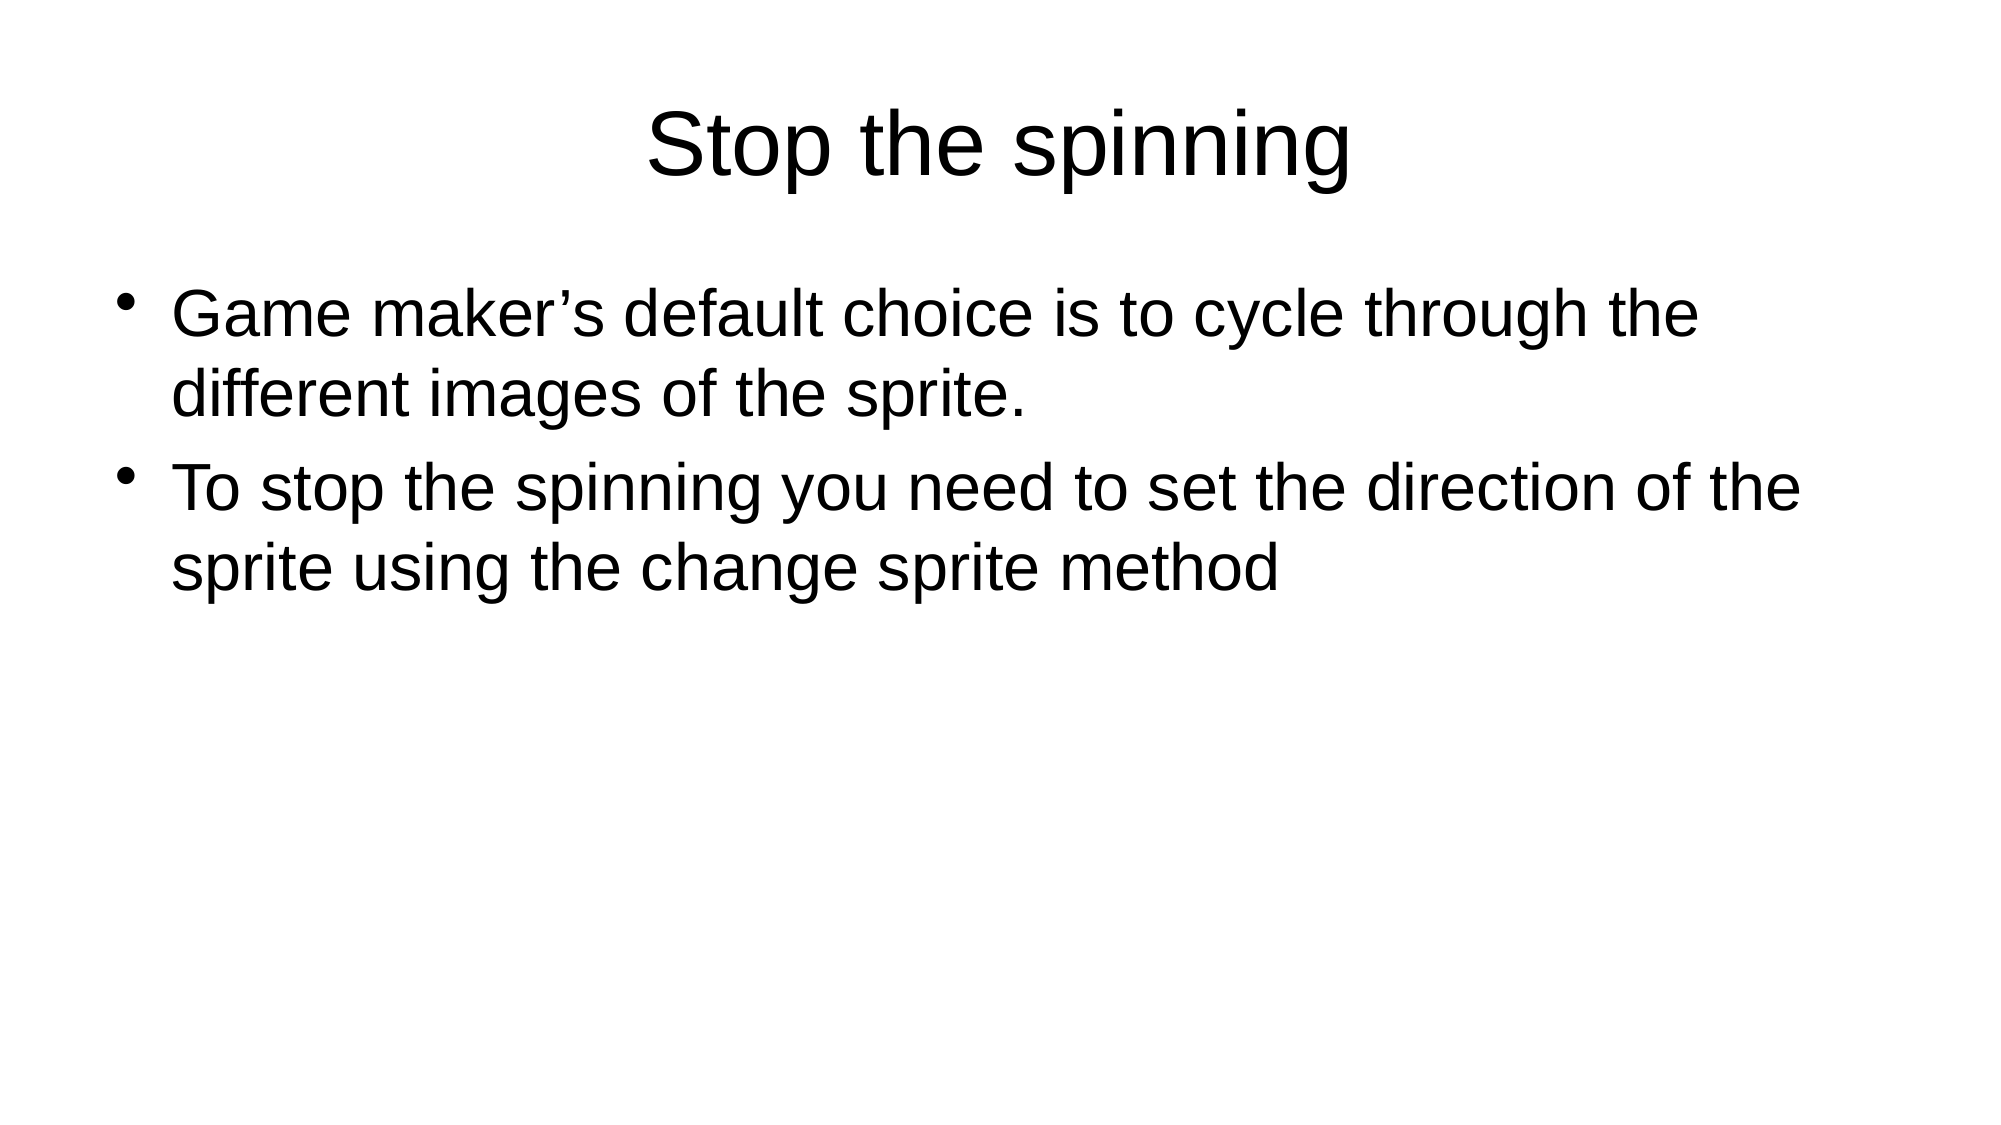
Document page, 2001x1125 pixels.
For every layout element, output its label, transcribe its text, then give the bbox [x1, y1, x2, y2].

list Game maker’s default choice is to cycle through the different images of the sprite. To stop the spinning you need to set the direction of the sprite using the change sprite method [99, 262, 1900, 1005]
title Stop the spinning [99, 45, 1900, 233]
